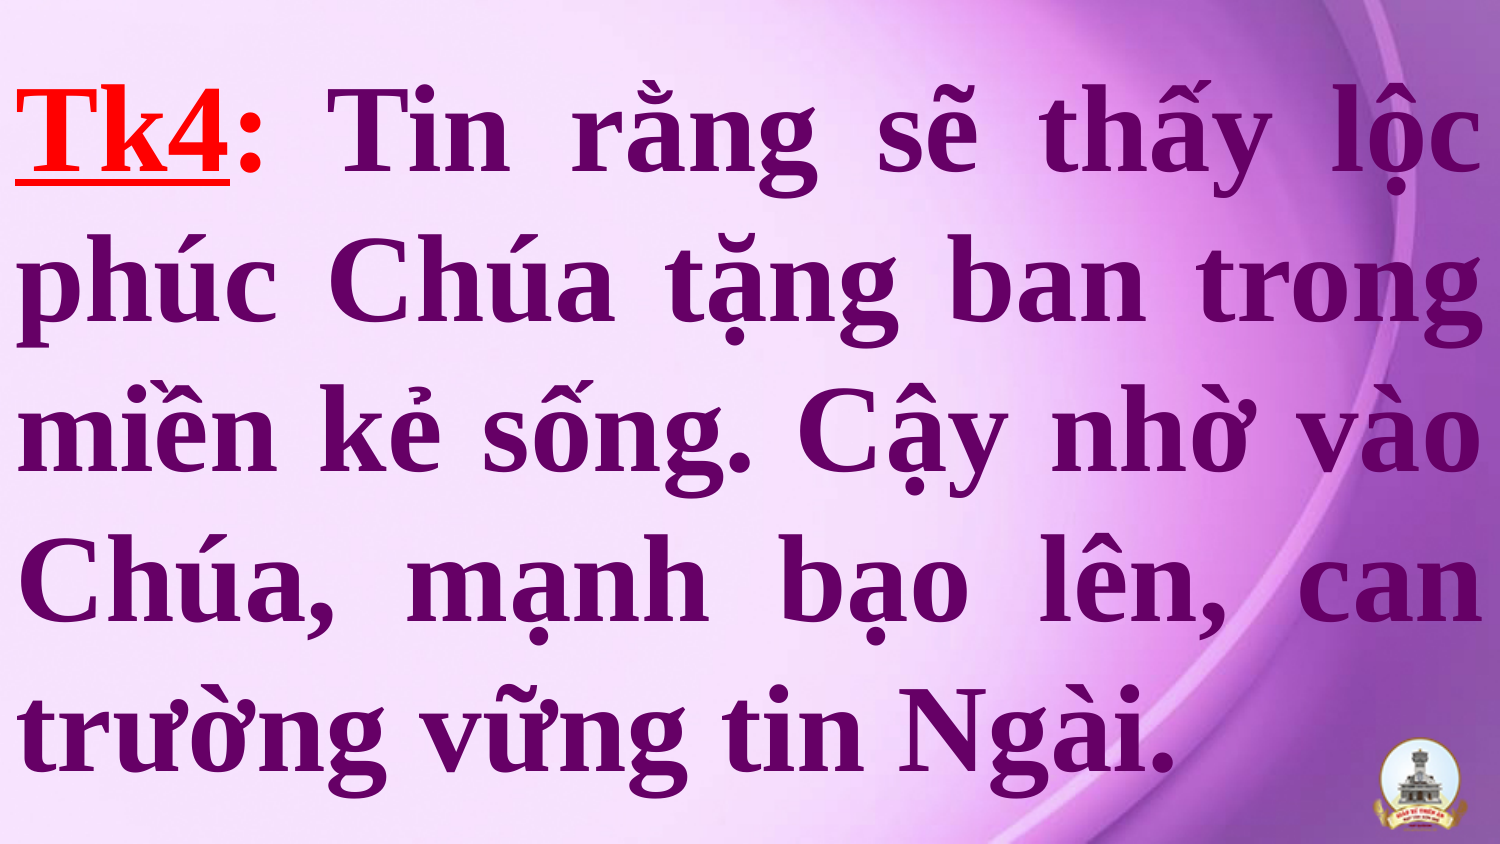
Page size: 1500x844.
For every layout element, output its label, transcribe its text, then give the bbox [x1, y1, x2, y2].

title Tk4: Tin rằng sẽ thấy lộc phúc Chúa tặng ban trong miền kẻ sống. Cậy nhờ vào Chúa, mạnh bạo lên, can trường vững tin Ngài. [0, 0, 1500, 844]
